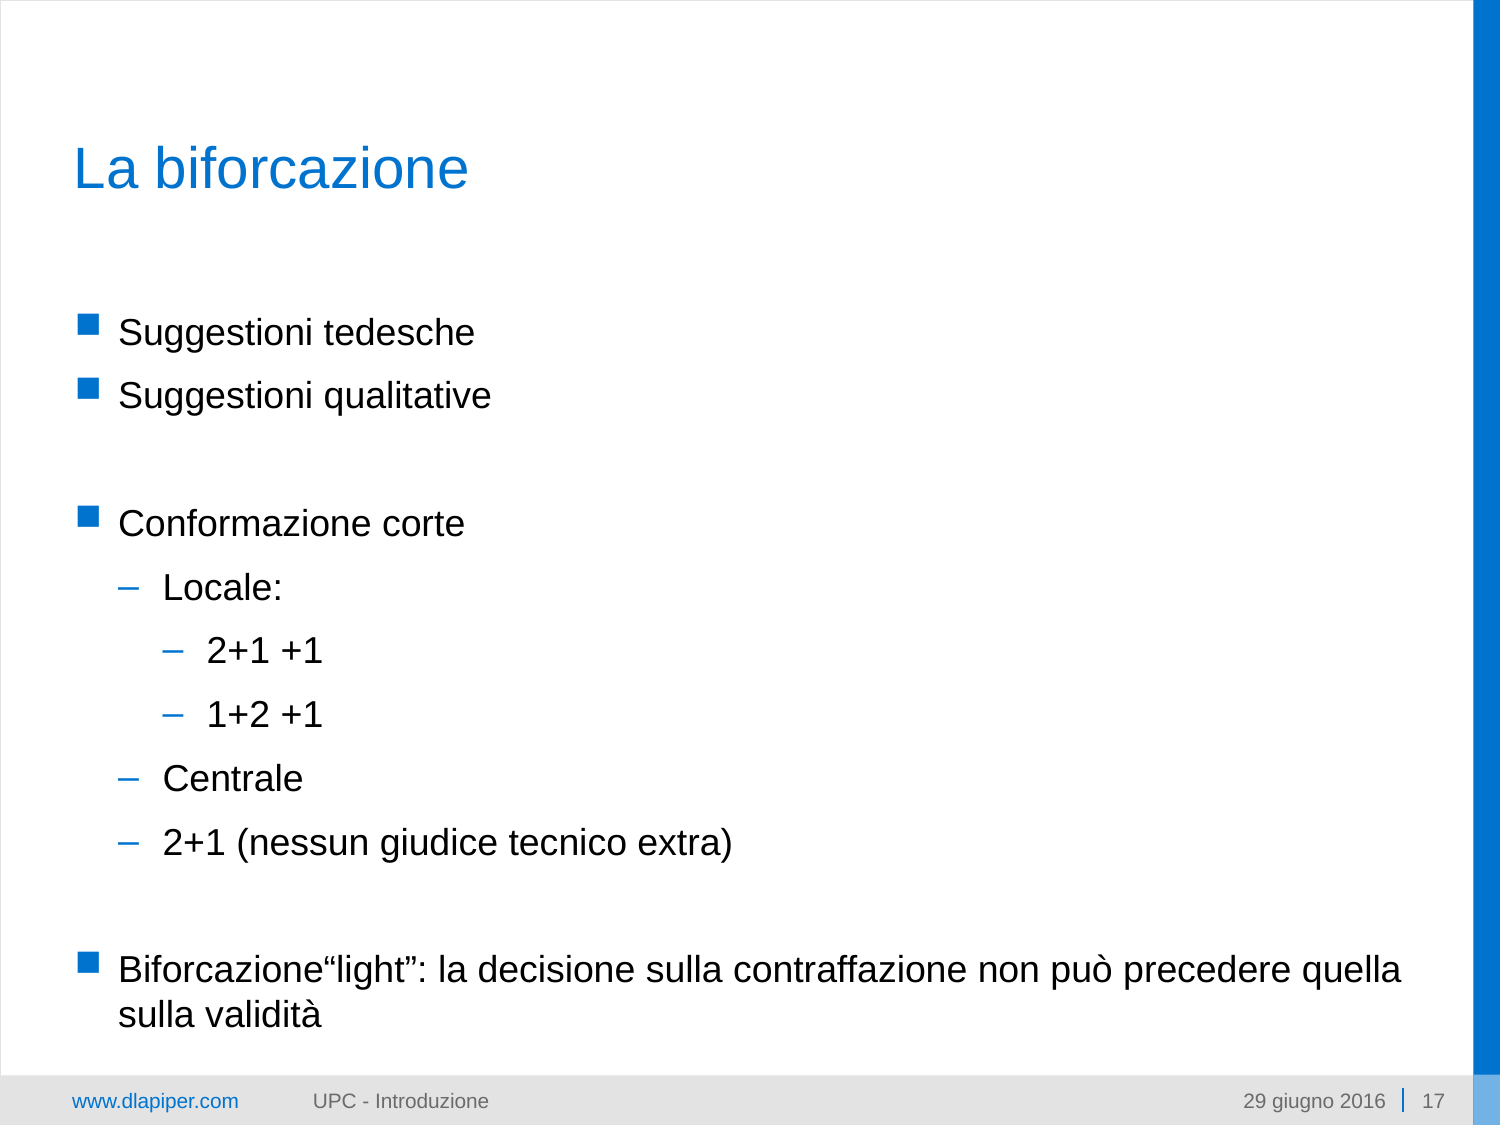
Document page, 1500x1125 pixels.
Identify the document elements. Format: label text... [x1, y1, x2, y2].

title La biforcazione [73, 47, 1427, 296]
list Suggestioni tedesche Suggestioni qualitative Conformazione corte Locale: 2+1 +1 1+2 +1 Centrale 2+1 (nessun giudice tecnico extra) Biforcazione“light”: la decisione sulla contraffazione non può precedere quella sulla validità [73, 307, 1427, 1064]
